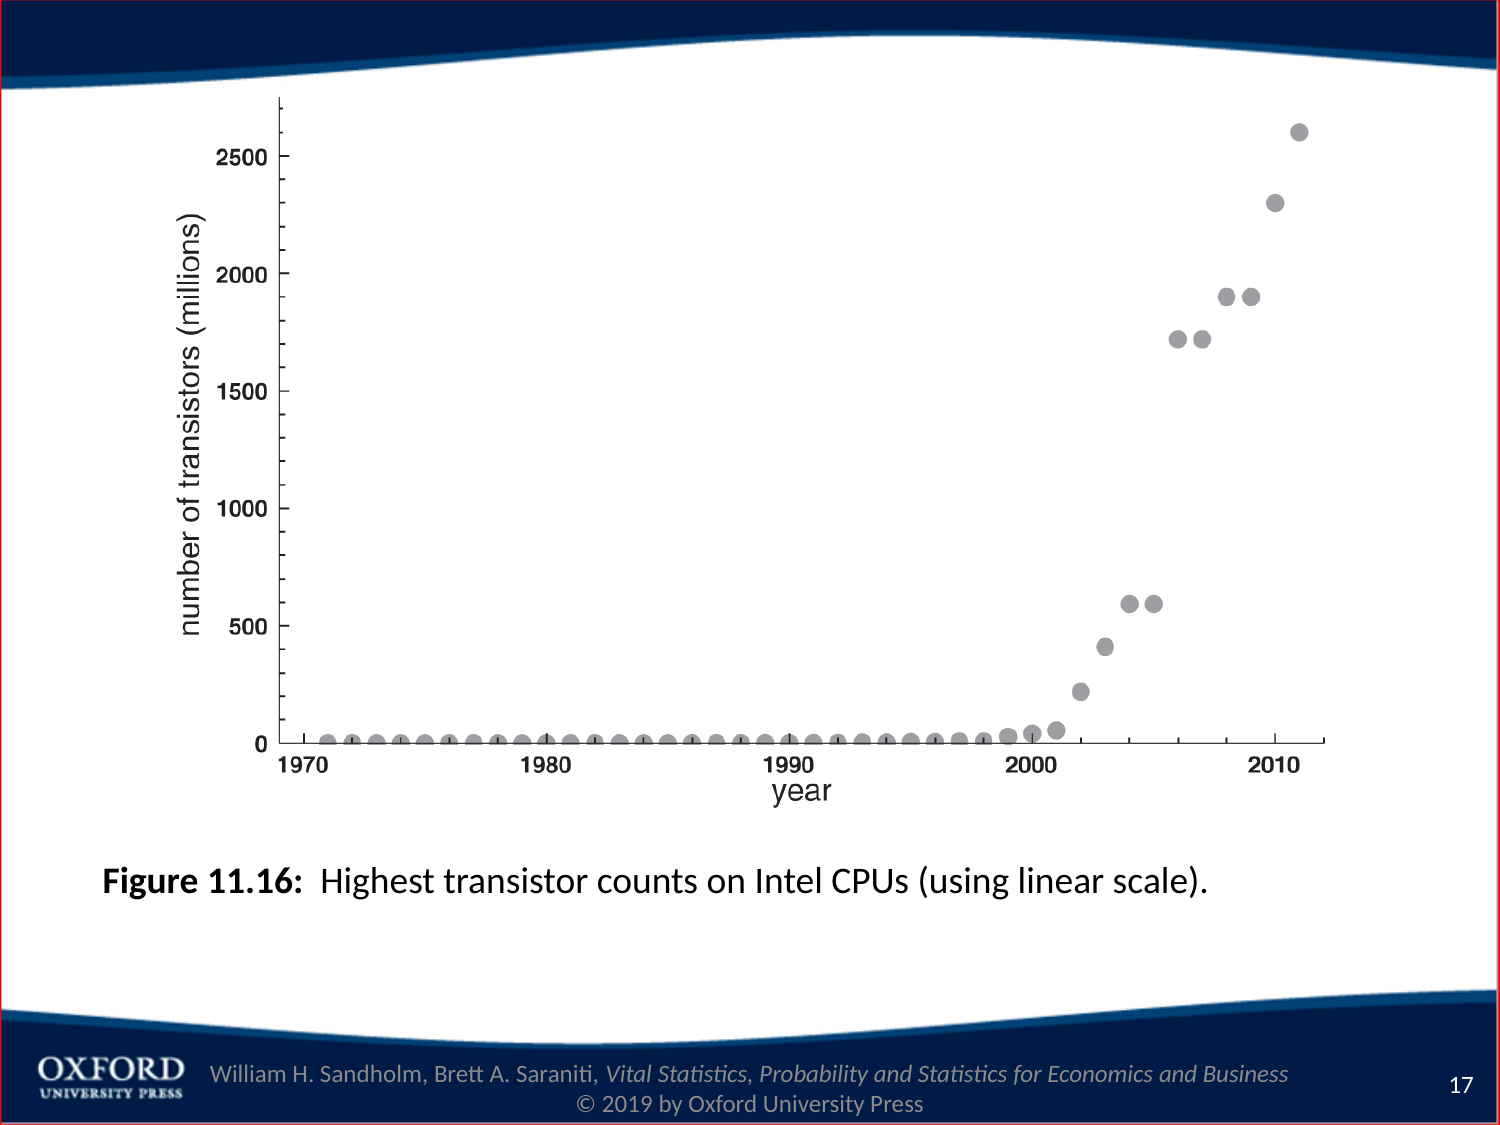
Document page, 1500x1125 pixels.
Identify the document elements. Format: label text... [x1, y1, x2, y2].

title Figure 11.16: Highest transistor counts on Intel CPUs (using linear scale). [87, 848, 1422, 986]
picture [0, 0, 1500, 1125]
